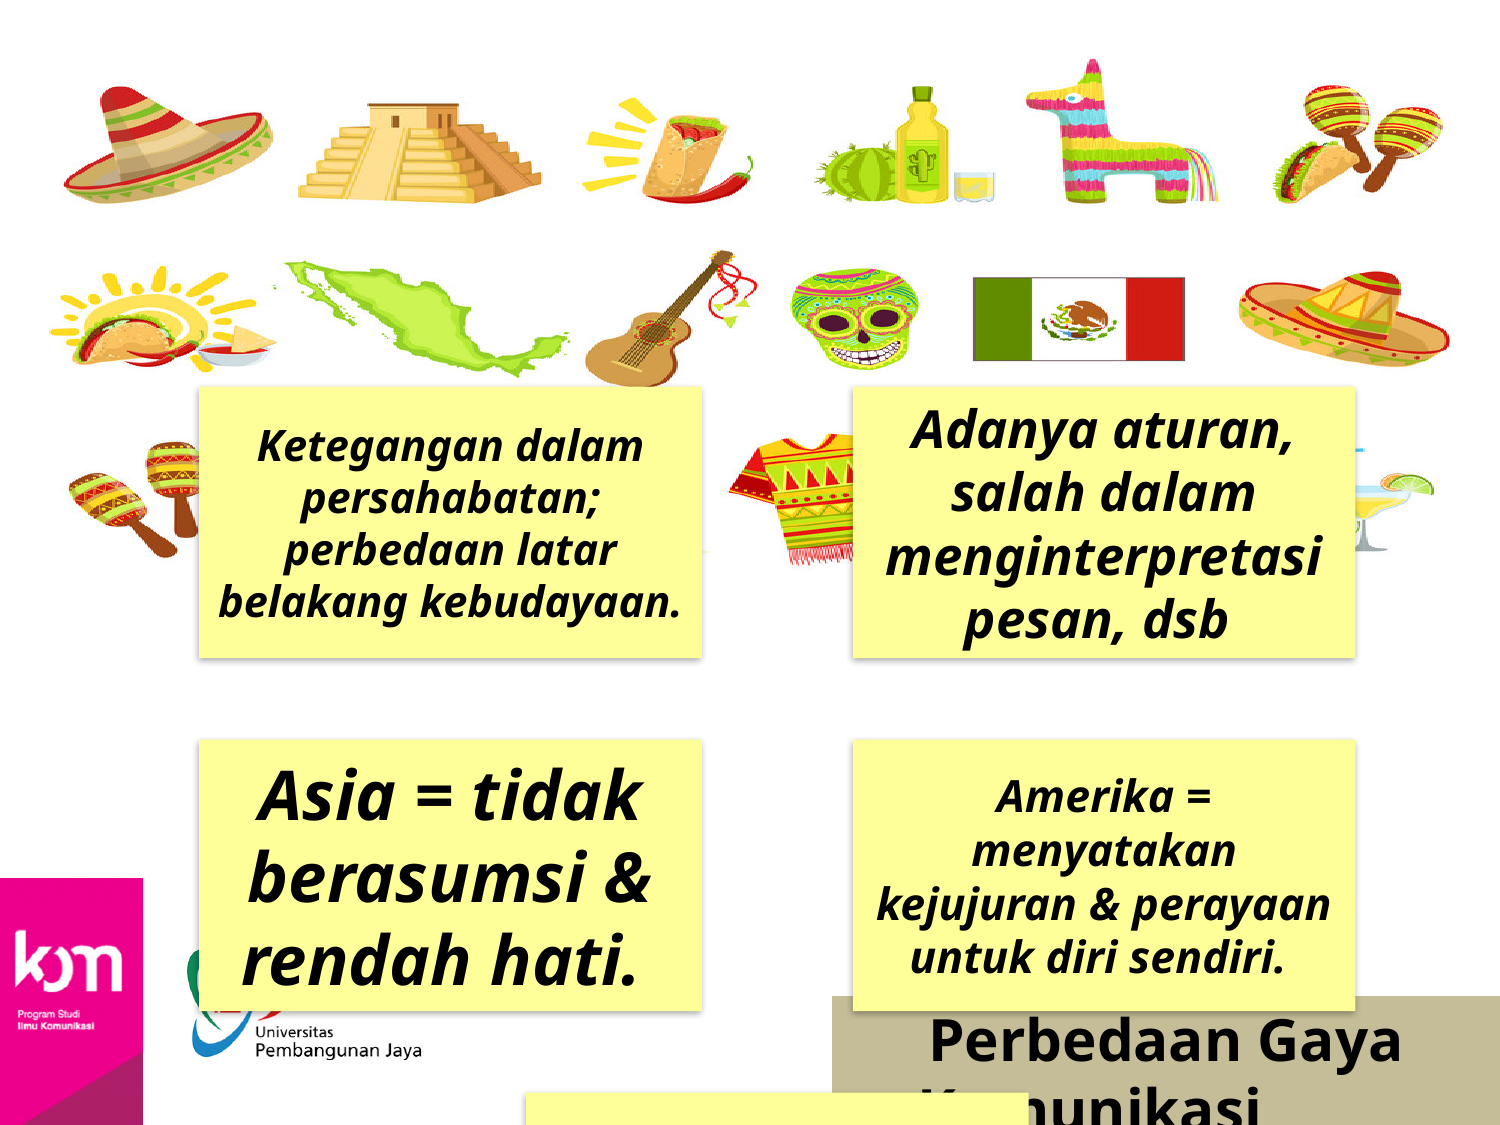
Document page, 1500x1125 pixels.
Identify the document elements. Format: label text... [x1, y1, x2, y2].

picture [0, 878, 143, 1125]
picture [187, 948, 423, 1060]
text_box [198, 386, 1356, 915]
picture [0, 0, 1500, 610]
text_box Perbedaan Gaya Komunikasi [832, 996, 1500, 1125]
